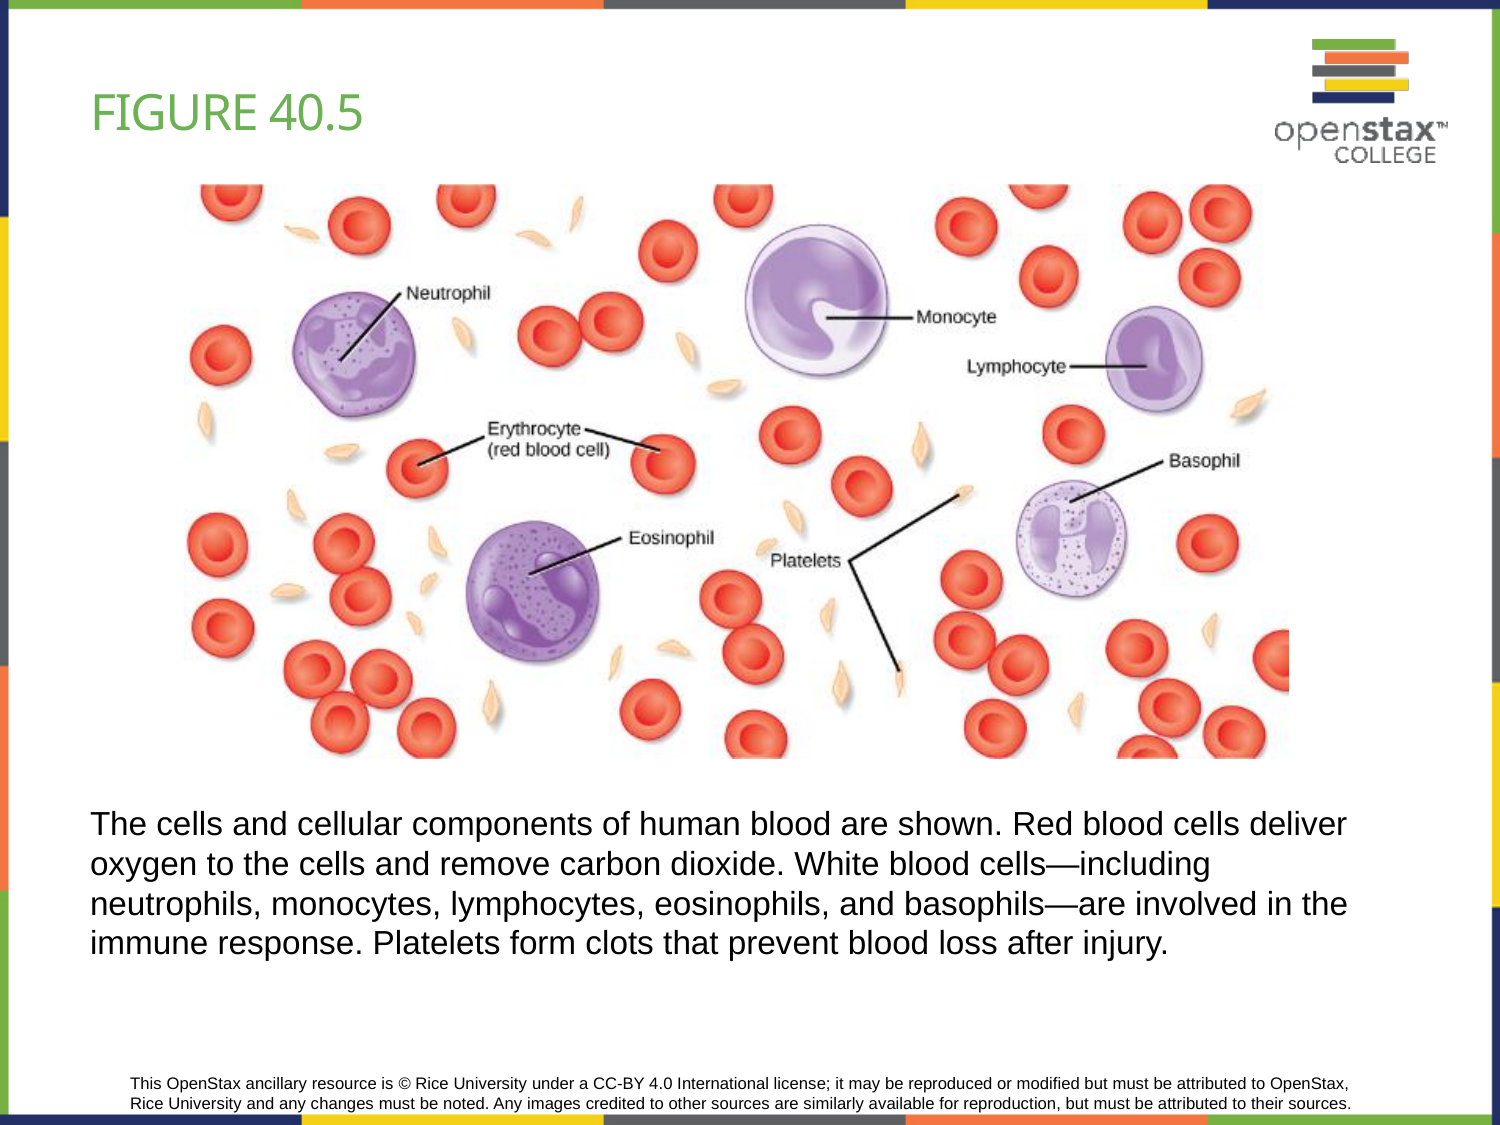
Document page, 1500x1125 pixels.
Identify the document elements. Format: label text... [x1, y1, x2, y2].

title Figure 40.5 [75, 39, 1274, 148]
list The cells and cellular components of human blood are shown. Red blood cells deliver oxygen to the cells and remove carbon dioxide. White blood cells—including neutrophils, monocytes, lymphocytes, eosinophils, and basophils—are involved in the immune response. Platelets form clots that prevent blood loss after injury. [75, 794, 1398, 986]
picture [0, 0, 1500, 1125]
footer This OpenStax ancillary resource is © Rice University under a CC-BY 4.0 International license; it may be reproduced or modified but must be attributed to OpenStax, Rice University and any changes must be noted. Any images credited to other sources are similarly available for reproduction, but must be attributed to their sources. [115, 1065, 1398, 1112]
